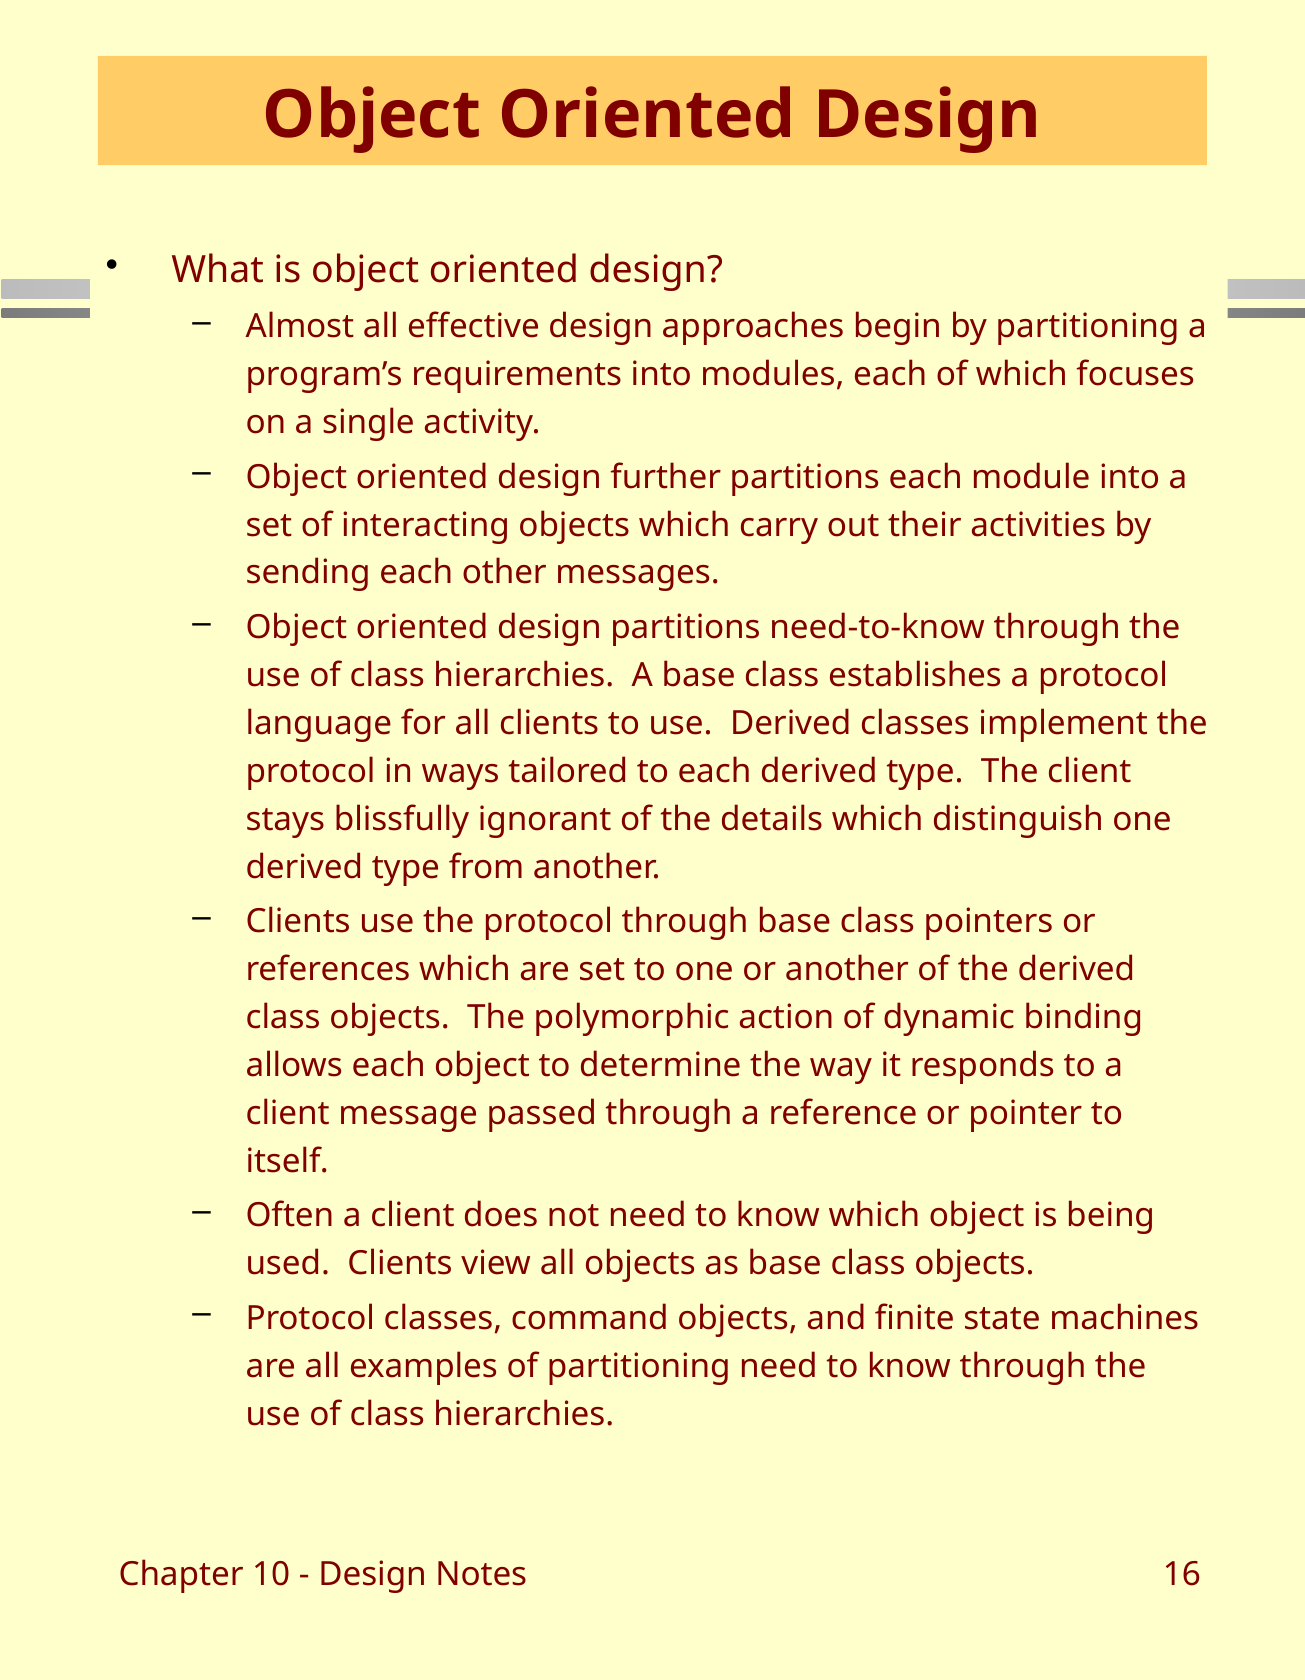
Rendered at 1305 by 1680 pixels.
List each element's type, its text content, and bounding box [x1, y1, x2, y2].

slide_number 16 [957, 1511, 1218, 1638]
list What is object oriented design? Almost all effective design approaches begin by partitioning a program’s requirements into modules, each of which focuses on a single activity. Object oriented design further partitions each module into a set of interacting objects which carry out their activities by sending each other messages. Object oriented design partitions need-to-know through the use of class hierarchies. A base class establishes a protocol language for all clients to use. Derived classes implement the protocol in ways tailored to each derived type. The client stays blissfully ignorant of the details which distinguish one derived type from another. Clients use the protocol through base class pointers or references which are set to one or another of the derived class objects. The polymorphic action of dynamic binding allows each object to determine the way it responds to a client message passed through a reference or pointer to itself. Often a client does not need to know which object is being used. Clients view all objects as base class objects. Protocol classes, command objects, and finite state machines are all examples of partitioning need to know through the use of class hierarchies. [90, 227, 1228, 1498]
title Object Oriented Design [97, 55, 1207, 166]
footer Chapter 10 - Design Notes [101, 1511, 616, 1638]
